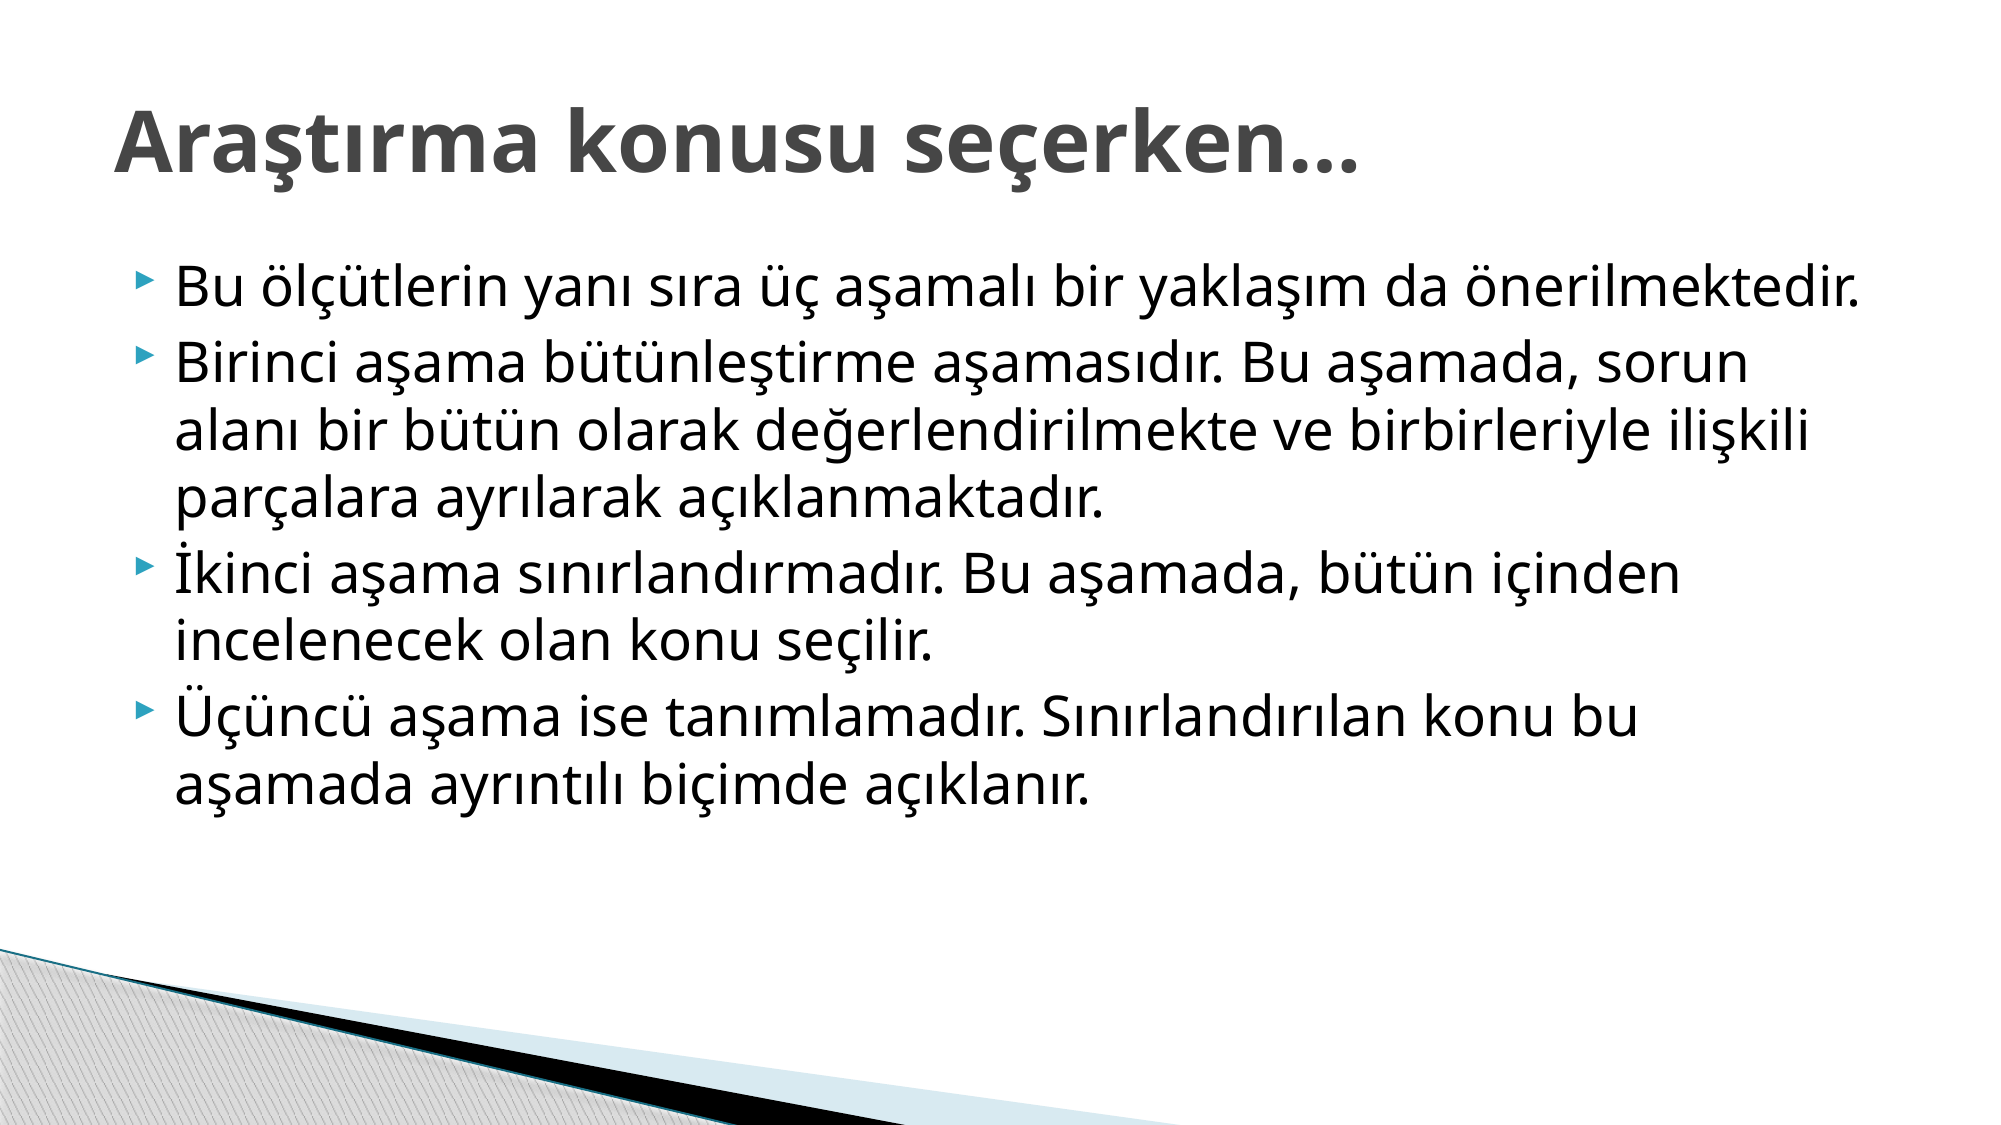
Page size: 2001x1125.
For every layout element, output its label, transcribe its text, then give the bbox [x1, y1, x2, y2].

title Araştırma konusu seçerken… [99, 45, 1900, 233]
list Bu ölçütlerin yanı sıra üç aşamalı bir yaklaşım da önerilmektedir. Birinci aşama bütünleştirme aşamasıdır. Bu aşamada, sorun alanı bir bütün olarak değerlendirilmekte ve birbirleriyle ilişkili parçalara ayrılarak açıklanmaktadır. İkinci aşama sınırlandırmadır. Bu aşamada, bütün içinden incelenecek olan konu seçilir. Üçüncü aşama ise tanımlamadır. Sınırlandırılan konu bu aşamada ayrıntılı biçimde açıklanır. [99, 243, 1900, 986]
